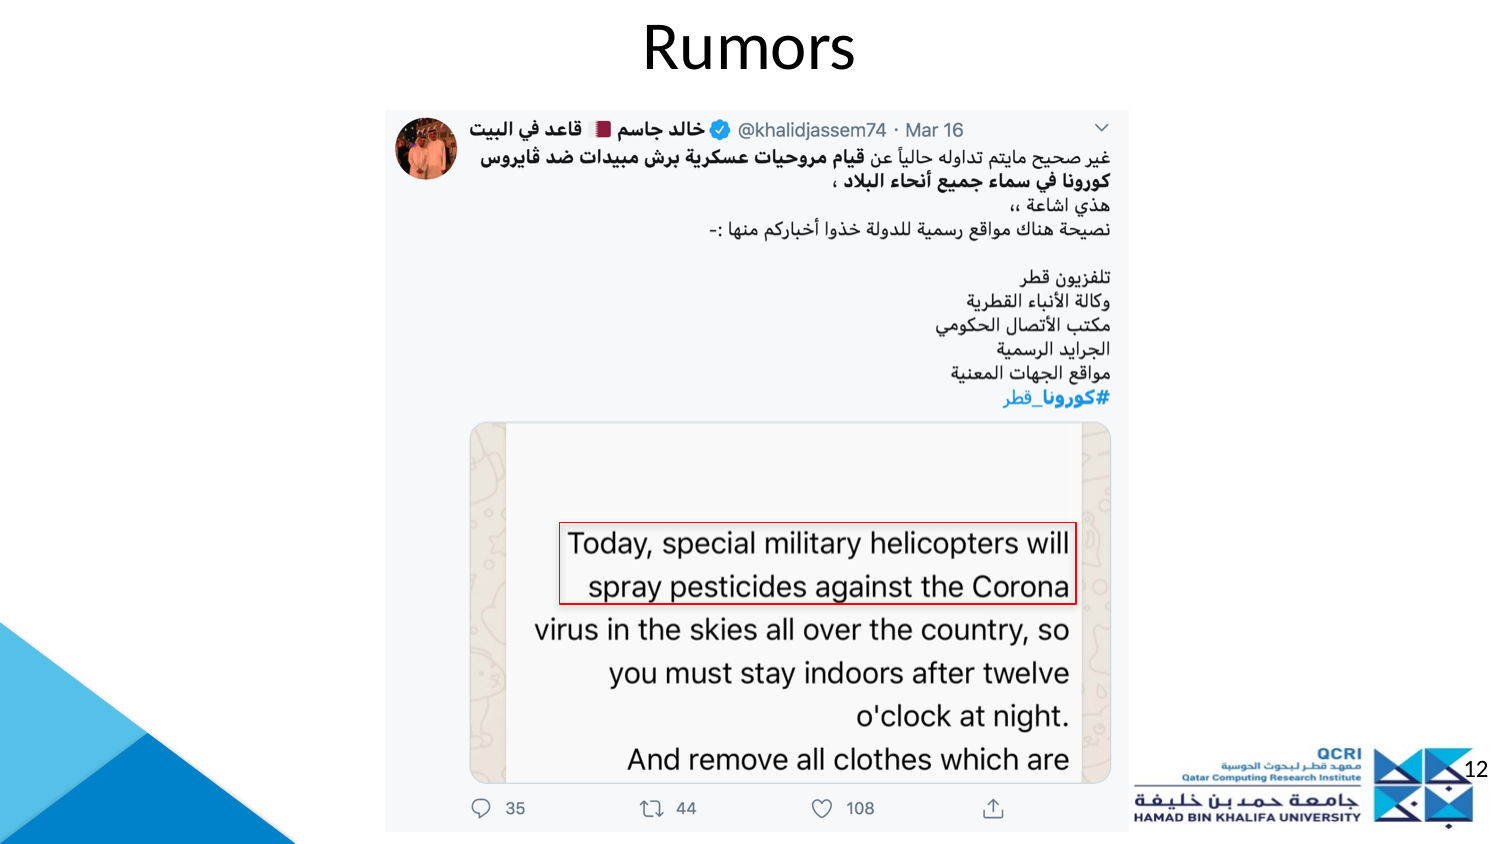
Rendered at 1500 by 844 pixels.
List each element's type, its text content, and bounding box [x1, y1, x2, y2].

picture [1131, 743, 1476, 834]
title Rumors [75, 3, 1425, 81]
text_box 12 [1149, 746, 1500, 792]
picture [384, 109, 1130, 832]
